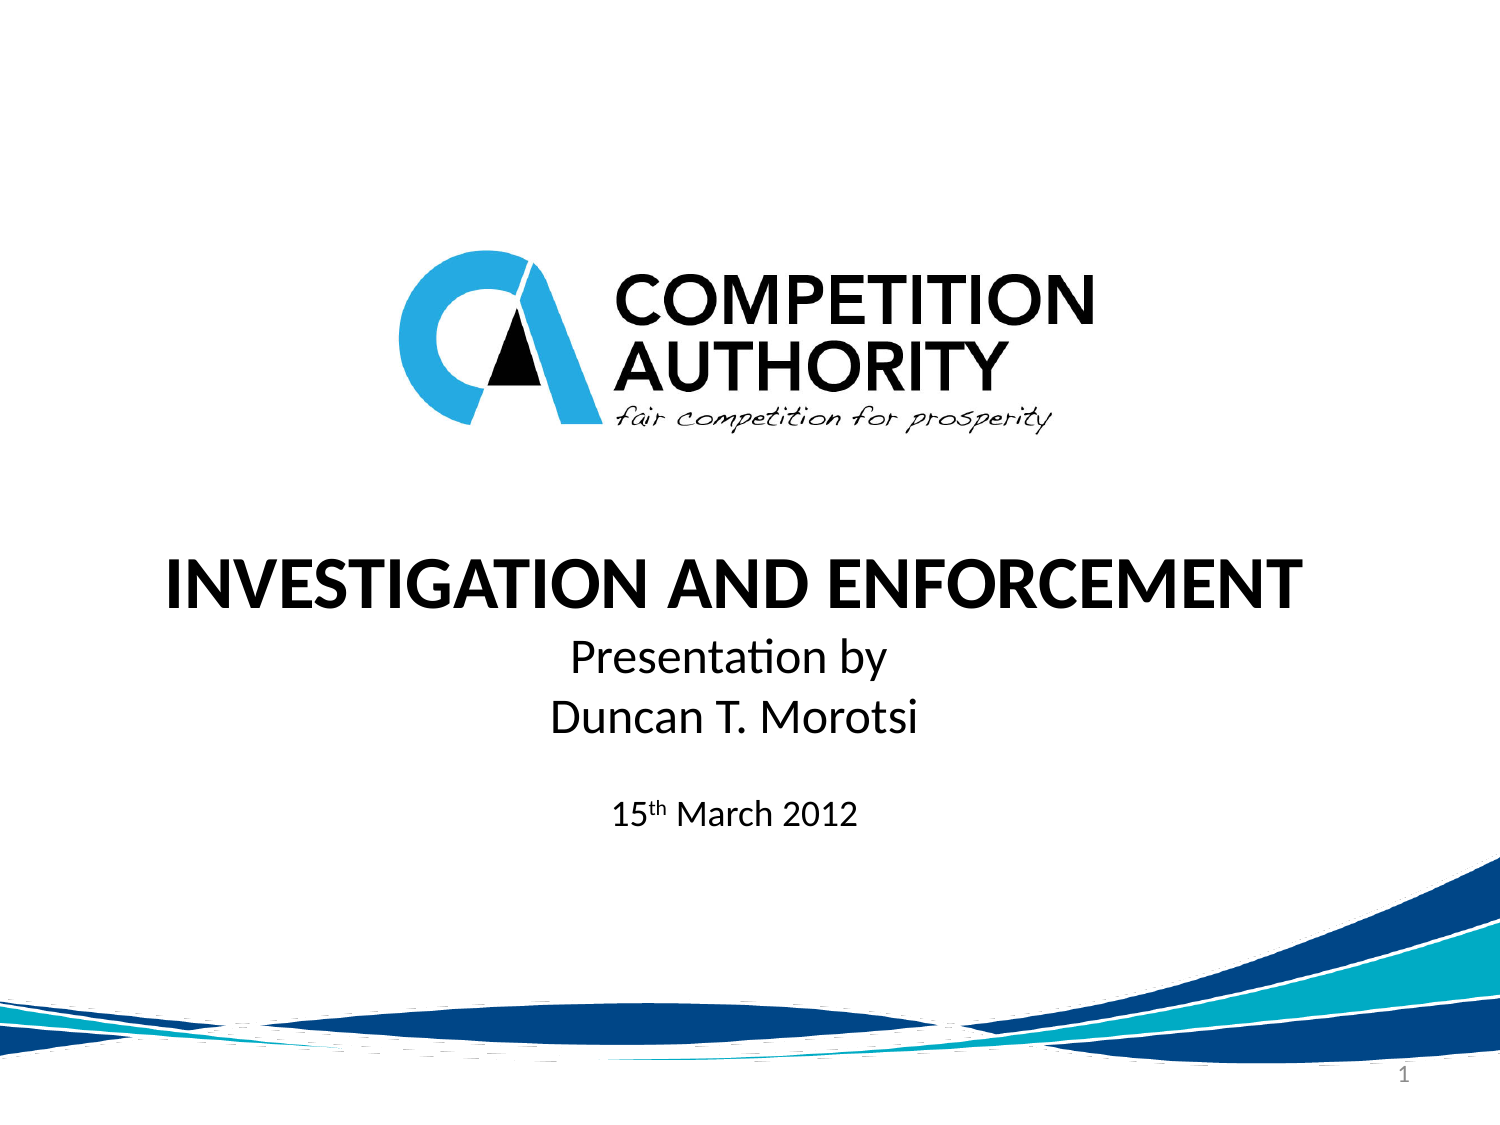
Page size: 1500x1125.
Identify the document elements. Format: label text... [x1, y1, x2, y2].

title INVESTIGATION AND ENFORCEMENT Presentation by Duncan T. Morotsi 15th March 2012 [103, 468, 1366, 825]
picture [394, 245, 1101, 467]
picture [0, 826, 1500, 1092]
